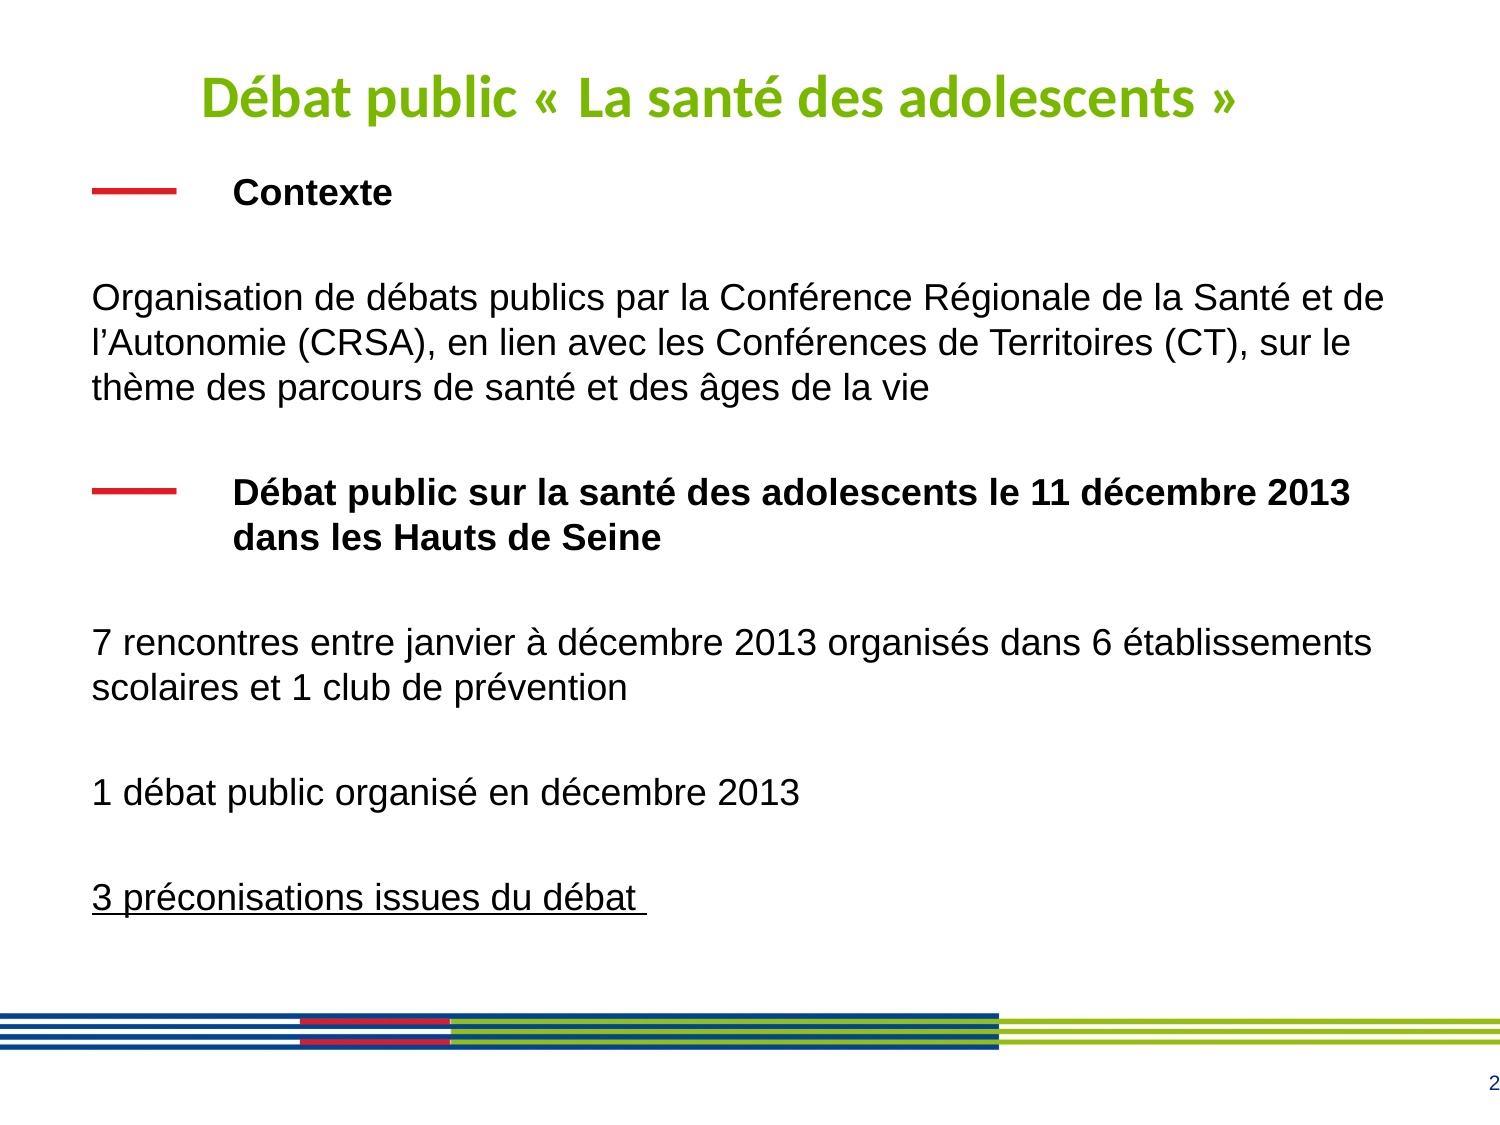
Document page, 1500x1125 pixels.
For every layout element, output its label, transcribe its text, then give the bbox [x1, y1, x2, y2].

title Débat public « La santé des adolescents » [52, 0, 1391, 188]
picture [91, 483, 177, 499]
picture [0, 999, 1500, 1063]
picture [91, 183, 177, 199]
list Contexte Organisation de débats publics par la Conférence Régionale de la Santé et de l’Autonomie (CRSA), en lien avec les Conférences de Territoires (CT), sur le thème des parcours de santé et des âges de la vie Débat public sur la santé des adolescents le 11 décembre 2013 dans les Hauts de Seine 7 rencontres entre janvier à décembre 2013 organisés dans 6 établissements scolaires et 1 club de prévention 1 débat public organisé en décembre 2013 3 préconisations issues du débat [76, 160, 1459, 1000]
